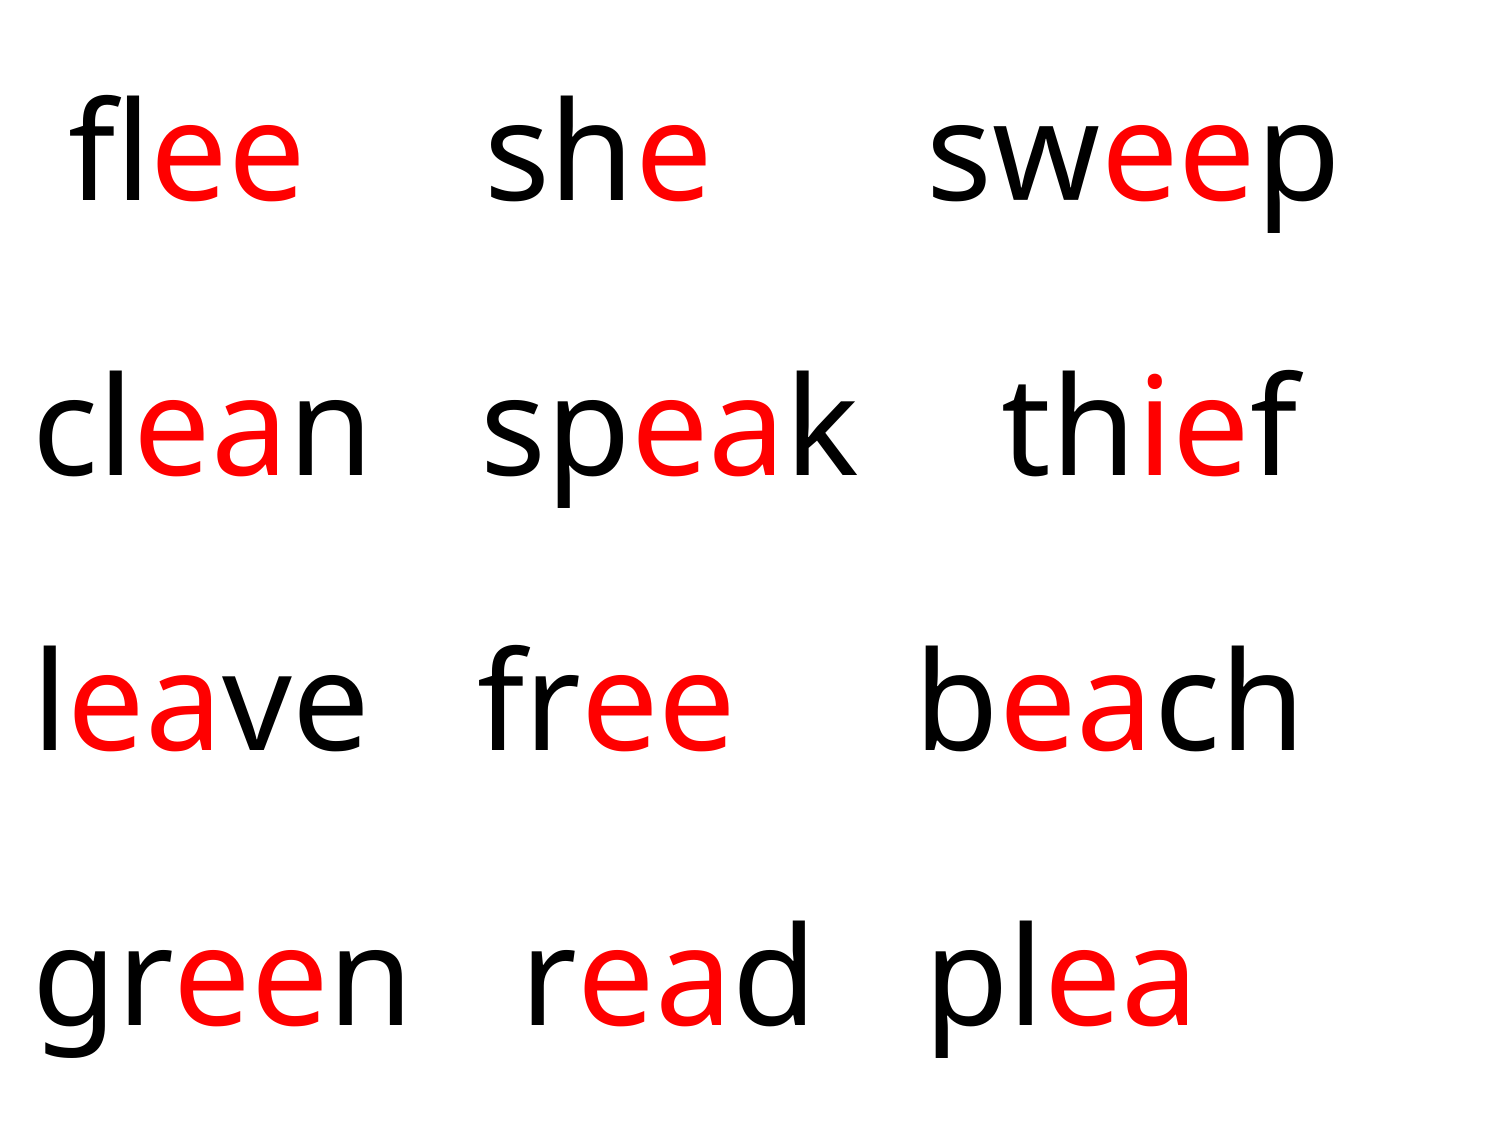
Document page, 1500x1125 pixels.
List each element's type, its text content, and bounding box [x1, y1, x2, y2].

text_box flee she sweep clean speak thief leave free beach green read plea [17, 55, 1483, 1060]
